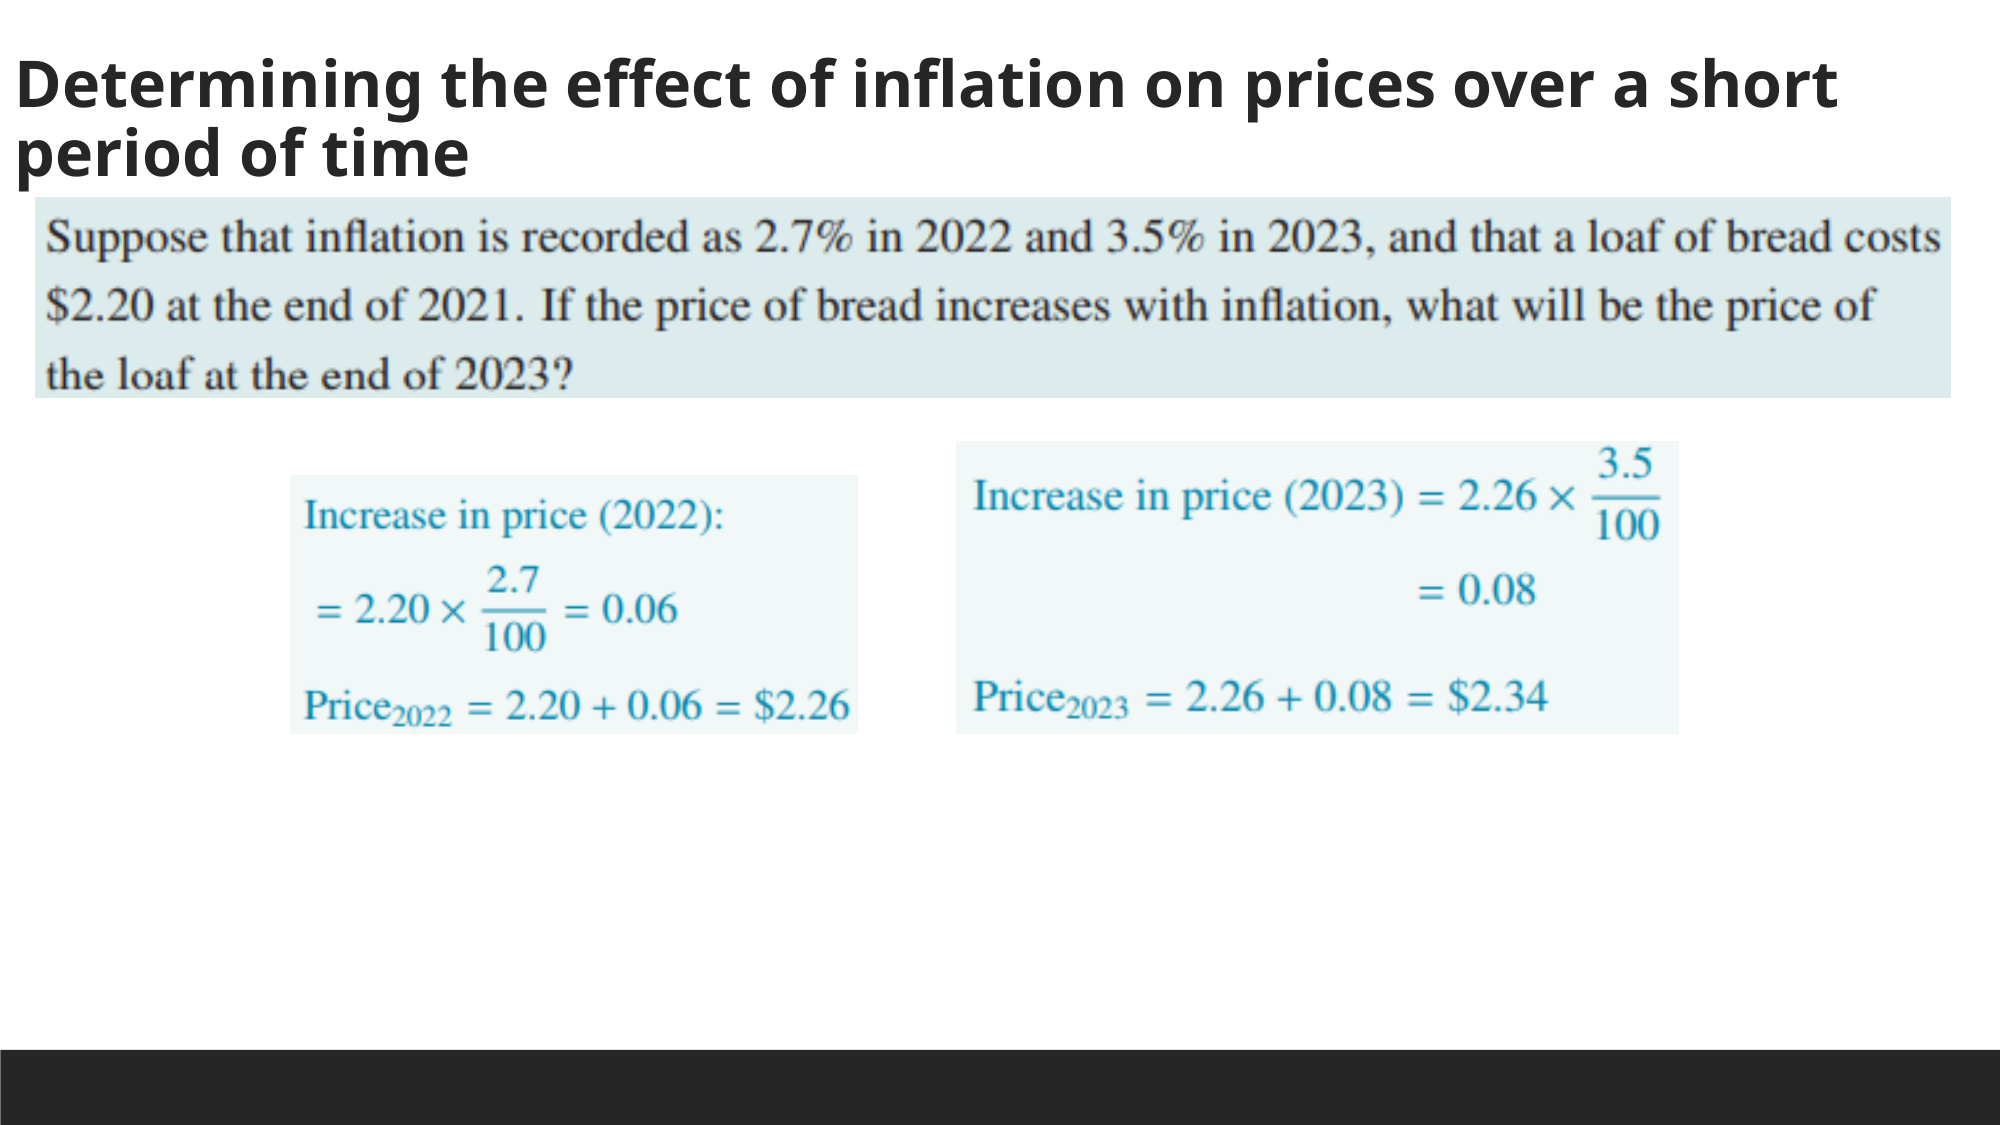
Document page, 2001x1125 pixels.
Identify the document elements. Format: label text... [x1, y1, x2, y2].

text_box Determining the effect of inflation on prices over a short period of time [0, 44, 2000, 171]
picture [290, 474, 858, 735]
picture [956, 440, 1679, 735]
picture [34, 196, 1951, 398]
